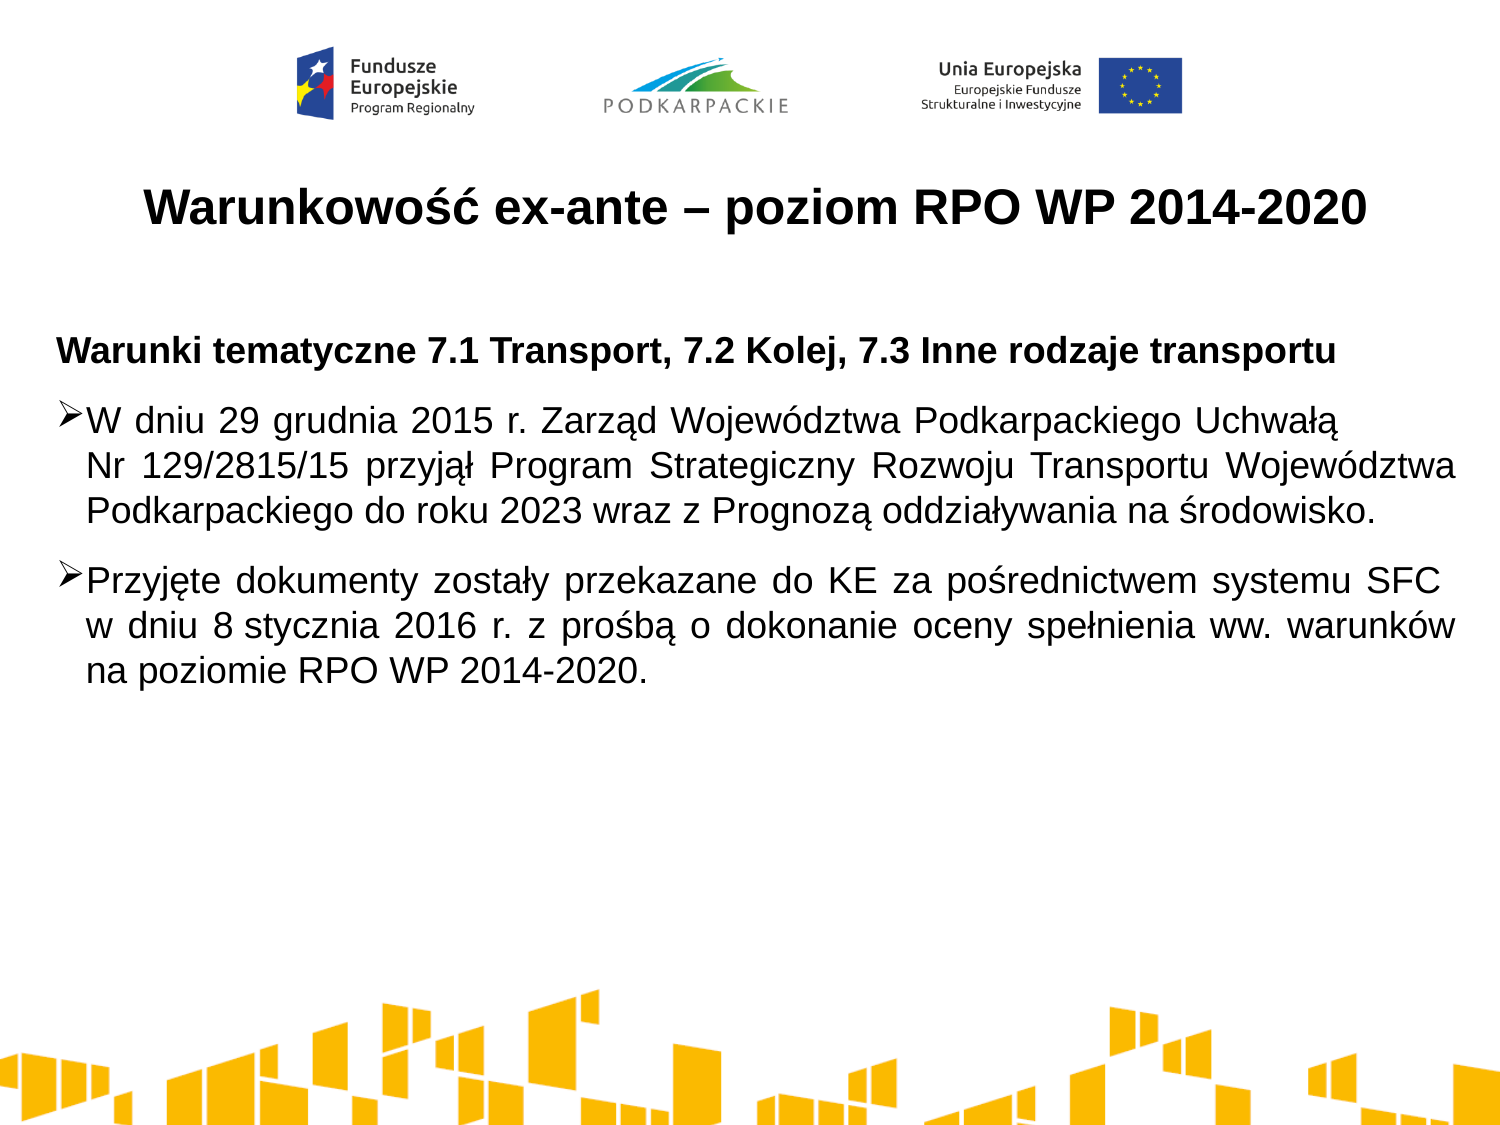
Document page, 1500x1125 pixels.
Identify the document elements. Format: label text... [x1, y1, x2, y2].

picture [265, 25, 1212, 150]
picture [0, 980, 1500, 1125]
text_box Warunkowość ex-ante – poziom RPO WP 2014-2020 Warunki tematyczne 7.1 Transport, 7.2 Kolej, 7.3 Inne rodzaje transportu W dniu 29 grudnia 2015 r. Zarząd Województwa Podkarpackiego Uchwałą Nr 129/2815/15 przyjął Program Strategiczny Rozwoju Transportu Województwa Podkarpackiego do roku 2023 wraz z Prognozą oddziaływania na środowisko. Przyjęte dokumenty zostały przekazane do KE za pośrednictwem systemu SFC w dniu 8 stycznia 2016 r. z prośbą o dokonanie oceny spełnienia ww. warunków na poziomie RPO WP 2014-2020. [41, 172, 1471, 699]
